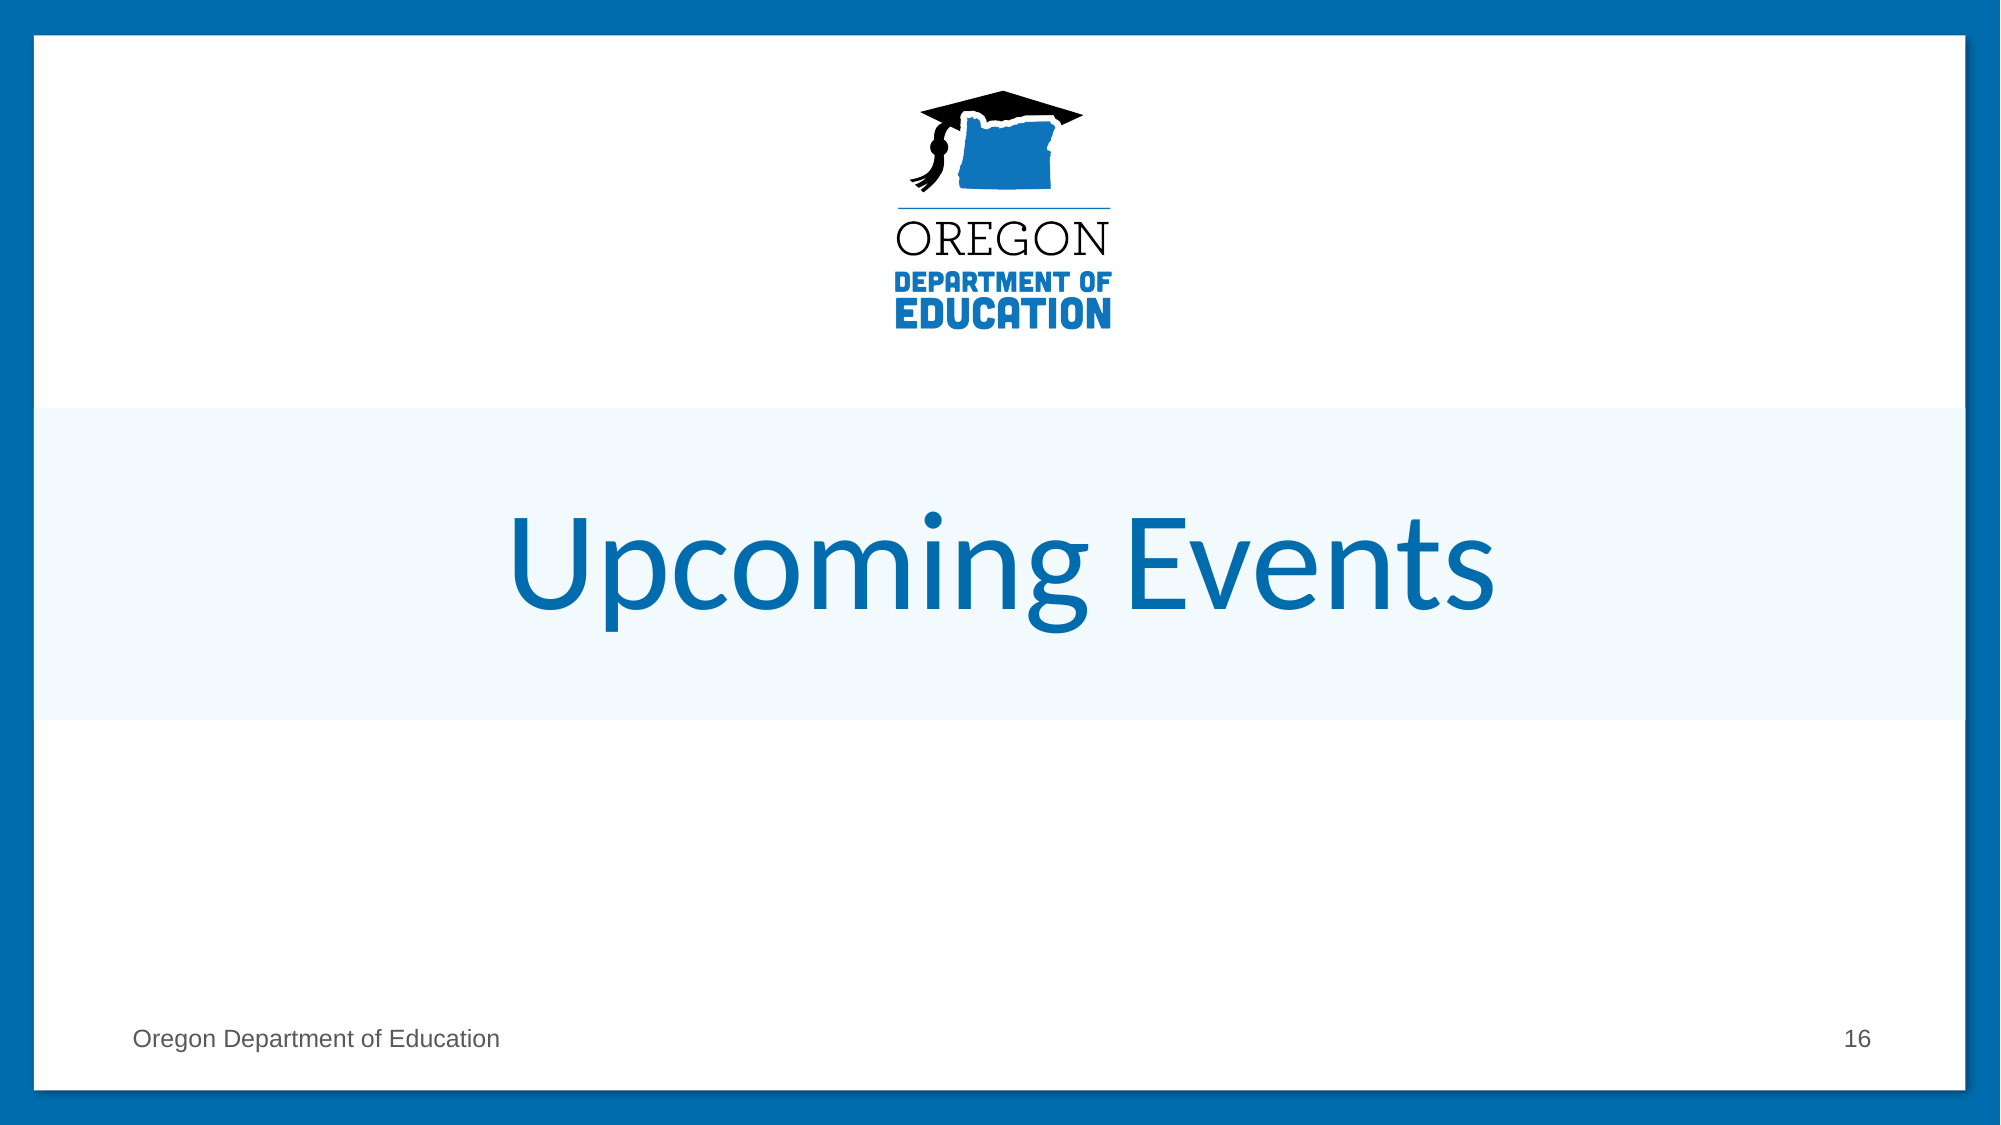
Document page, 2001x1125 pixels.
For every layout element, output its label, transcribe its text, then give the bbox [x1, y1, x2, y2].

footer Oregon Department of Education [117, 1007, 588, 1068]
picture [825, 35, 1175, 391]
title Upcoming Events [117, 408, 1887, 720]
slide_number 16 [1412, 1007, 1887, 1068]
